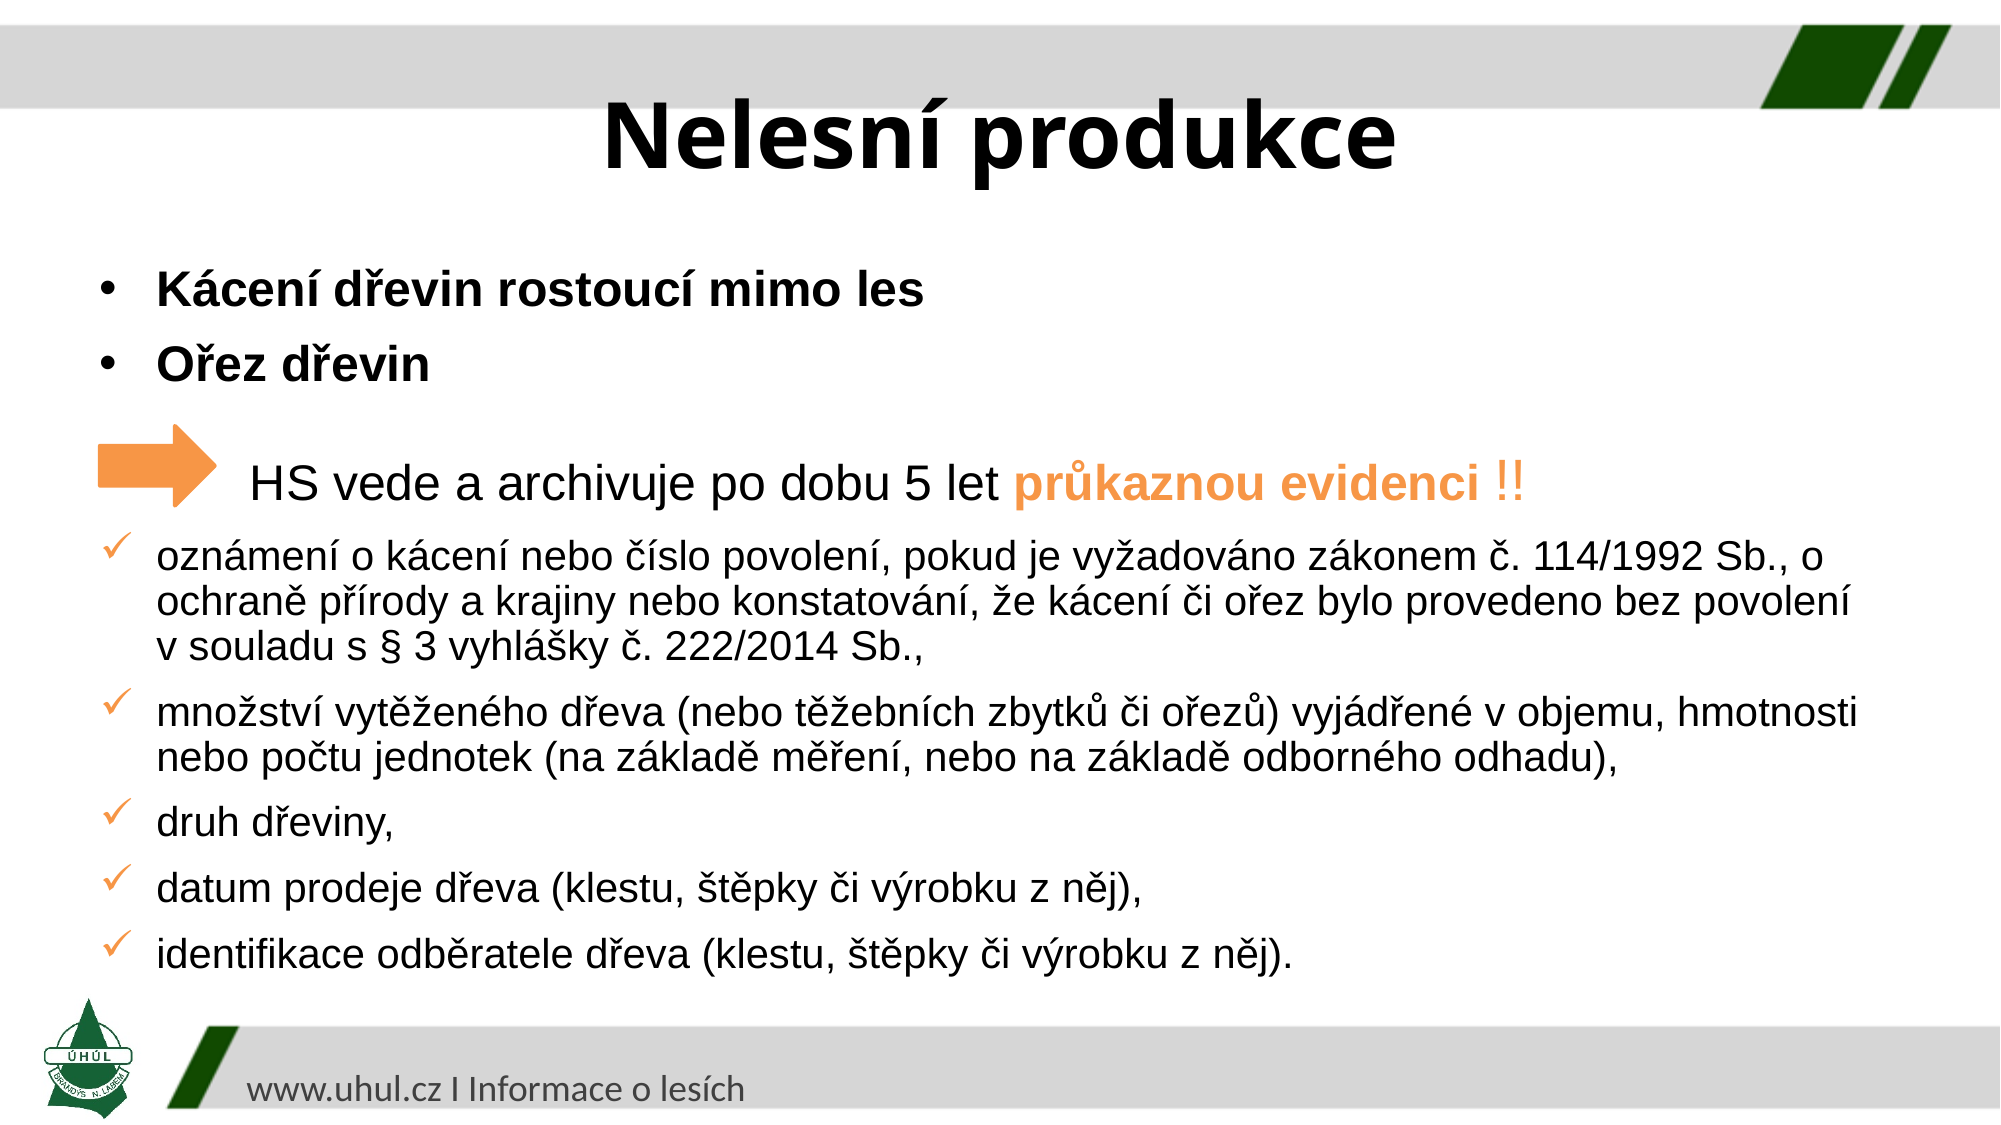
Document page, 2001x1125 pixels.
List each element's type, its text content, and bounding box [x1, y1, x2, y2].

text_box [97, 424, 217, 508]
picture [0, 0, 2000, 1125]
subtitle Kácení dřevin rostoucí mimo les Ořez dřevin HS vede a archivuje po dobu 5 let průkaznou evidenci !! oznámení o kácení nebo číslo povolení, pokud je vyžadováno zákonem č. 114/1992 Sb., o ochraně přírody a krajiny nebo konstatování, že kácení či ořez bylo provedeno bez povolení v souladu s § 3 vyhlášky č. 222/2014 Sb., množství vytěženého dřeva (nebo těžebních zbytků či ořezů) vyjádřené v objemu, hmotnosti nebo počtu jednotek (na základě měření, nebo na základě odborného odhadu), druh dřeviny, datum prodeje dřeva (klestu, štěpky či výrobku z něj), identifikace odběratele dřeva (klestu, štěpky či výrobku z něj). [99, 263, 1900, 1005]
title Nelesní produkce [99, 44, 1900, 233]
